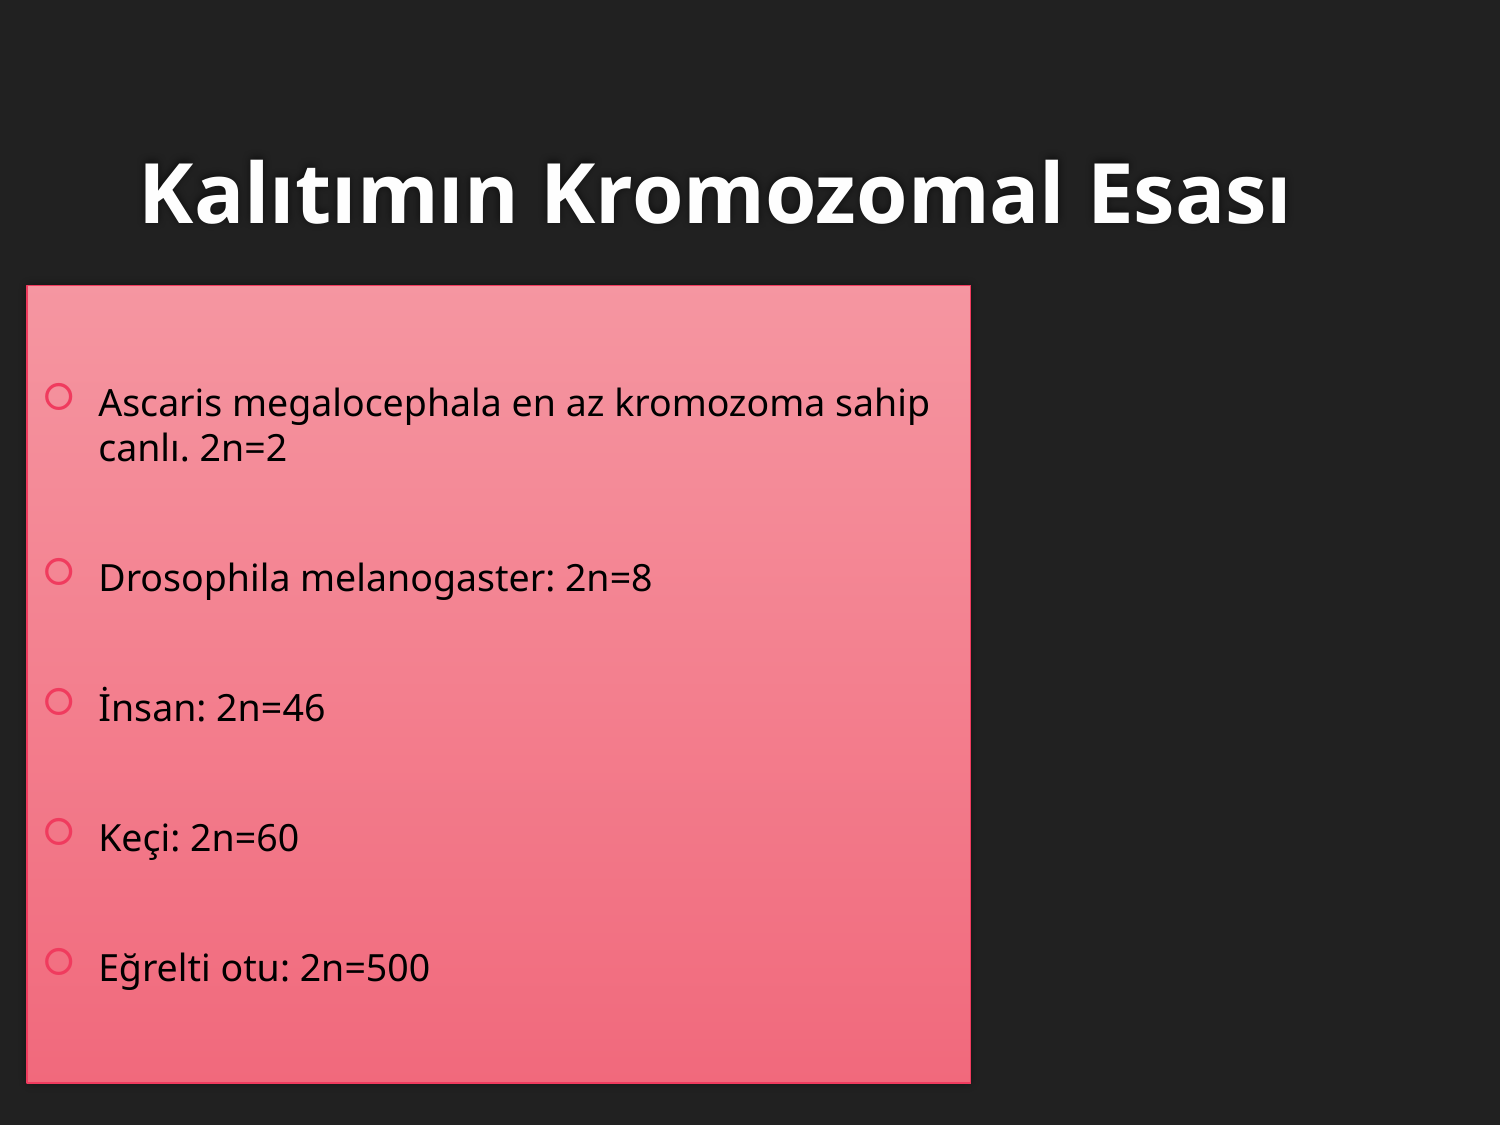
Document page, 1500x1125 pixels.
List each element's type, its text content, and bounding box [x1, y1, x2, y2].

title Kalıtımın Kromozomal Esası [123, 128, 1425, 248]
list Ascaris megalocephala en az kromozoma sahip canlı. 2n=2 Drosophila melanogaster: 2n=8 İnsan: 2n=46 Keçi: 2n=60 Eğrelti otu: 2n=500 [26, 285, 971, 1084]
